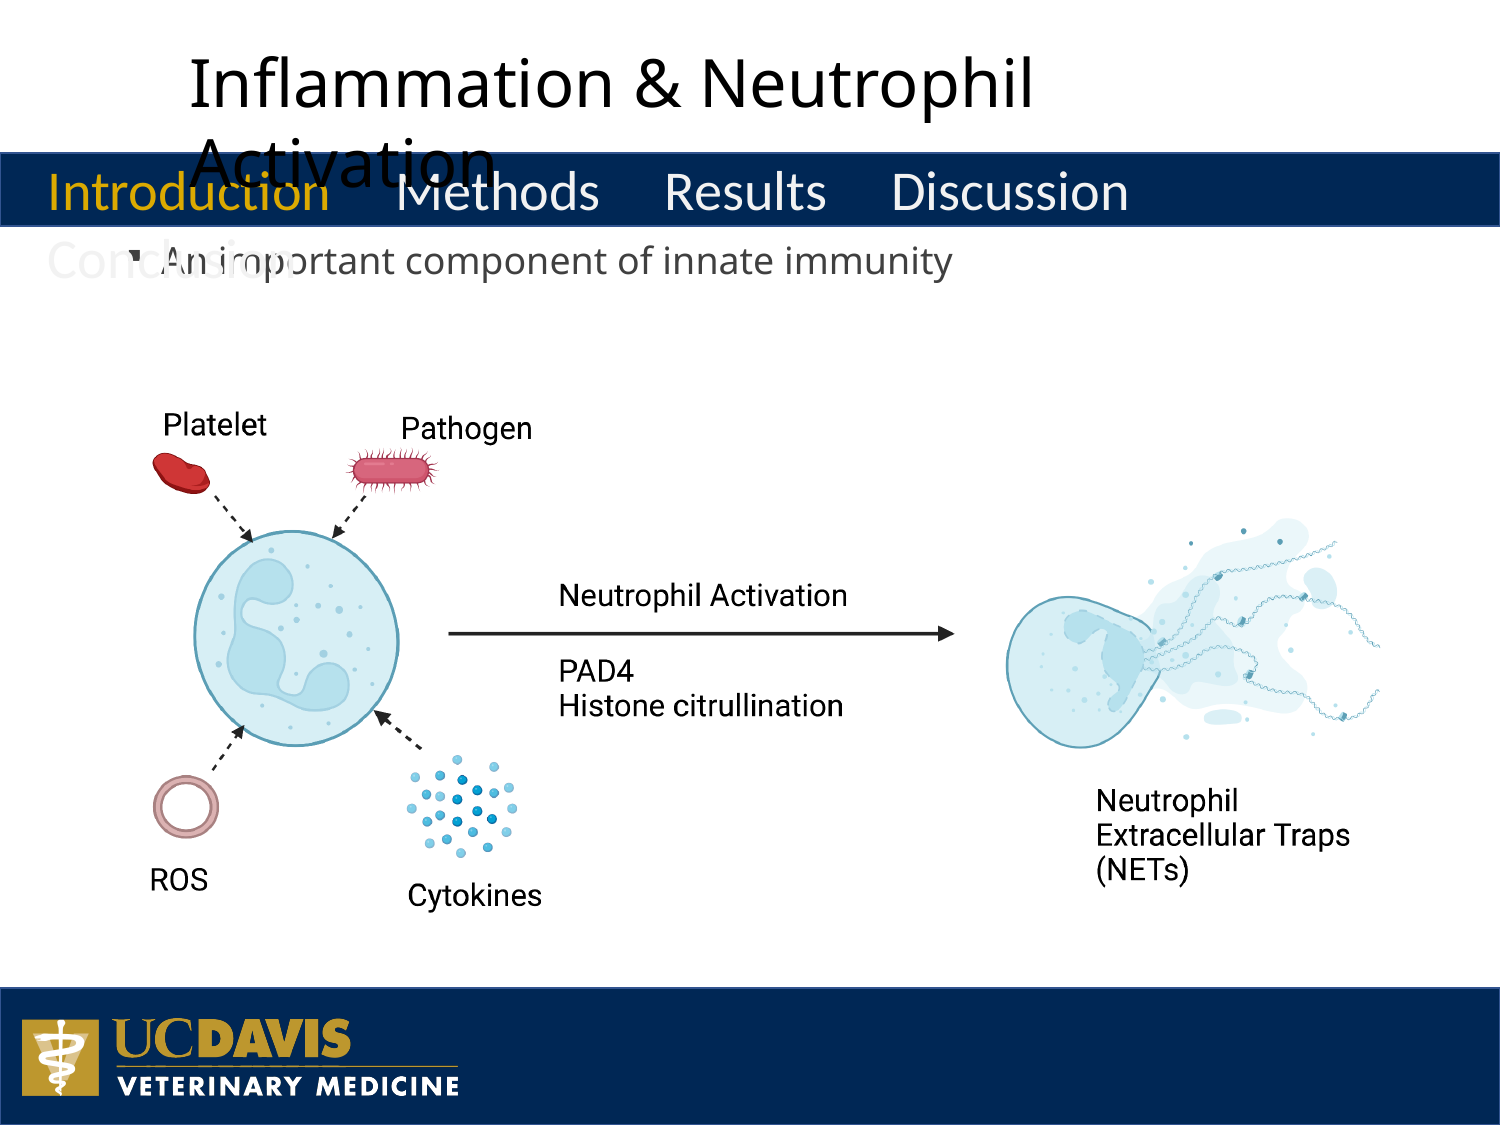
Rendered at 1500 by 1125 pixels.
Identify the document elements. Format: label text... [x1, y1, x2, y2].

picture [89, 373, 1411, 963]
list An important component of innate immunity [114, 236, 1252, 373]
text_box Inflammation & Neutrophil Activation [174, 33, 1326, 147]
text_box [0, 147, 1500, 231]
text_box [0, 988, 1500, 1125]
